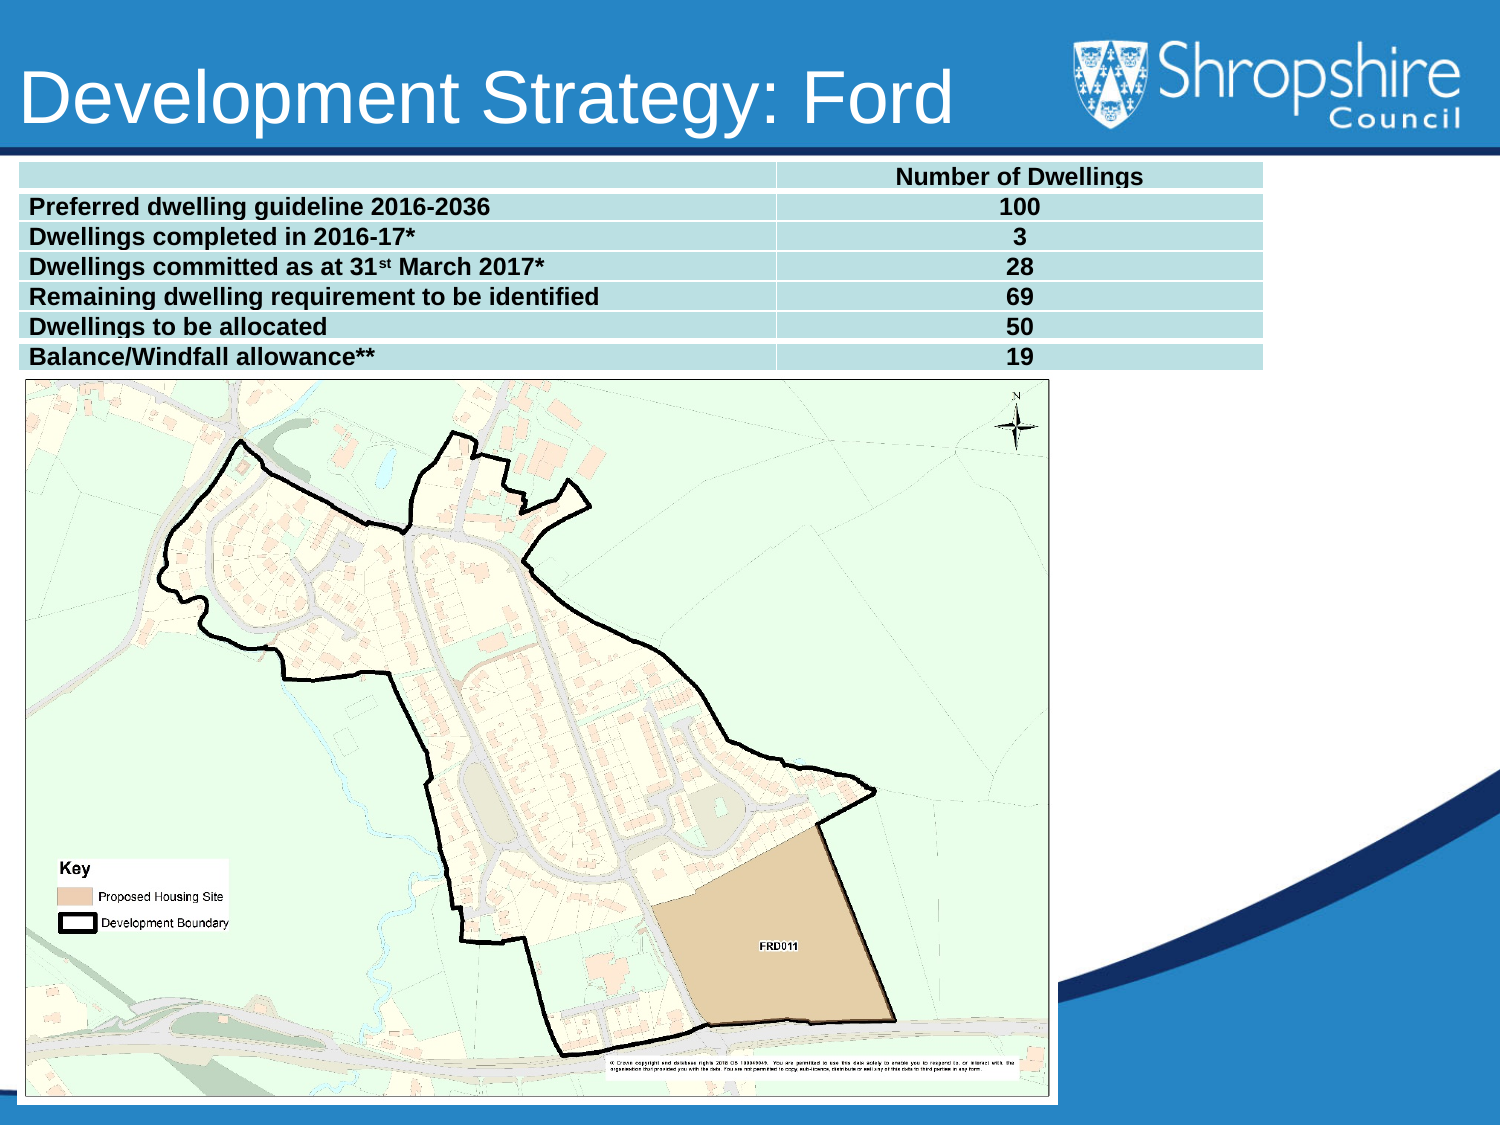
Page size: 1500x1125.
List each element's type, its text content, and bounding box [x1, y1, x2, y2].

table_cell Preferred dwelling guideline 2016-2036 [19, 194, 776, 220]
picture [0, 0, 1500, 1125]
table_header [19, 162, 776, 188]
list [17, 369, 1058, 1105]
table_cell Remaining dwelling requirement to be identified [19, 282, 776, 310]
table_cell Dwellings committed as at 31st March 2017* [19, 252, 776, 280]
table_cell 28 [777, 252, 1263, 280]
table_cell 19 [777, 344, 1263, 370]
table_cell Balance/Windfall allowance** [19, 344, 776, 369]
table_cell 3 [777, 222, 1263, 250]
table_cell Dwellings to be allocated [19, 312, 776, 338]
table_cell Dwellings completed in 2016-17* [19, 222, 776, 250]
table_cell 50 [777, 312, 1263, 338]
table_cell 100 [777, 194, 1263, 220]
title Development Strategy: Ford [3, 0, 1279, 188]
table_cell 69 [777, 282, 1263, 310]
table_header Number of Dwellings [777, 162, 1263, 188]
